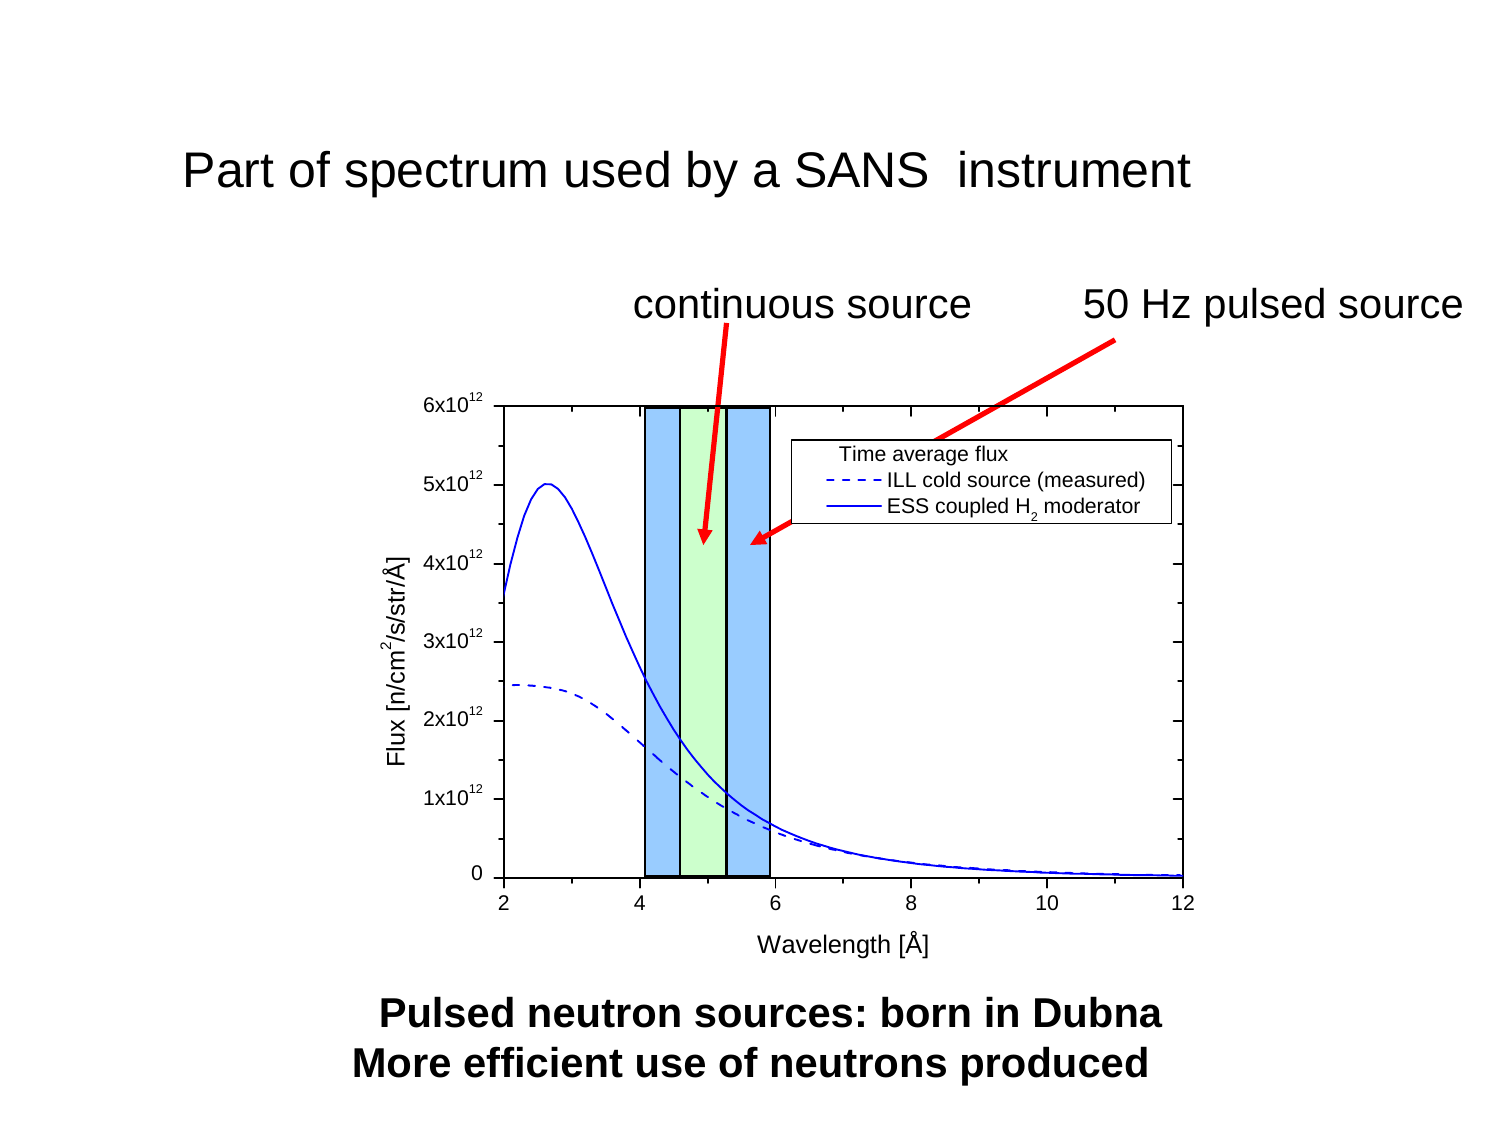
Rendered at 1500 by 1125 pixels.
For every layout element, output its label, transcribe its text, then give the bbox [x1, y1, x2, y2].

picture [330, 343, 1243, 1012]
text_box Part of spectrum used by a SANS instrument continuous source 50 Hz pulsed source [168, 129, 1500, 336]
text_box PPulsed neutron sources: born in Dubna More efficient use of neutrons produced [17, 941, 1496, 1125]
